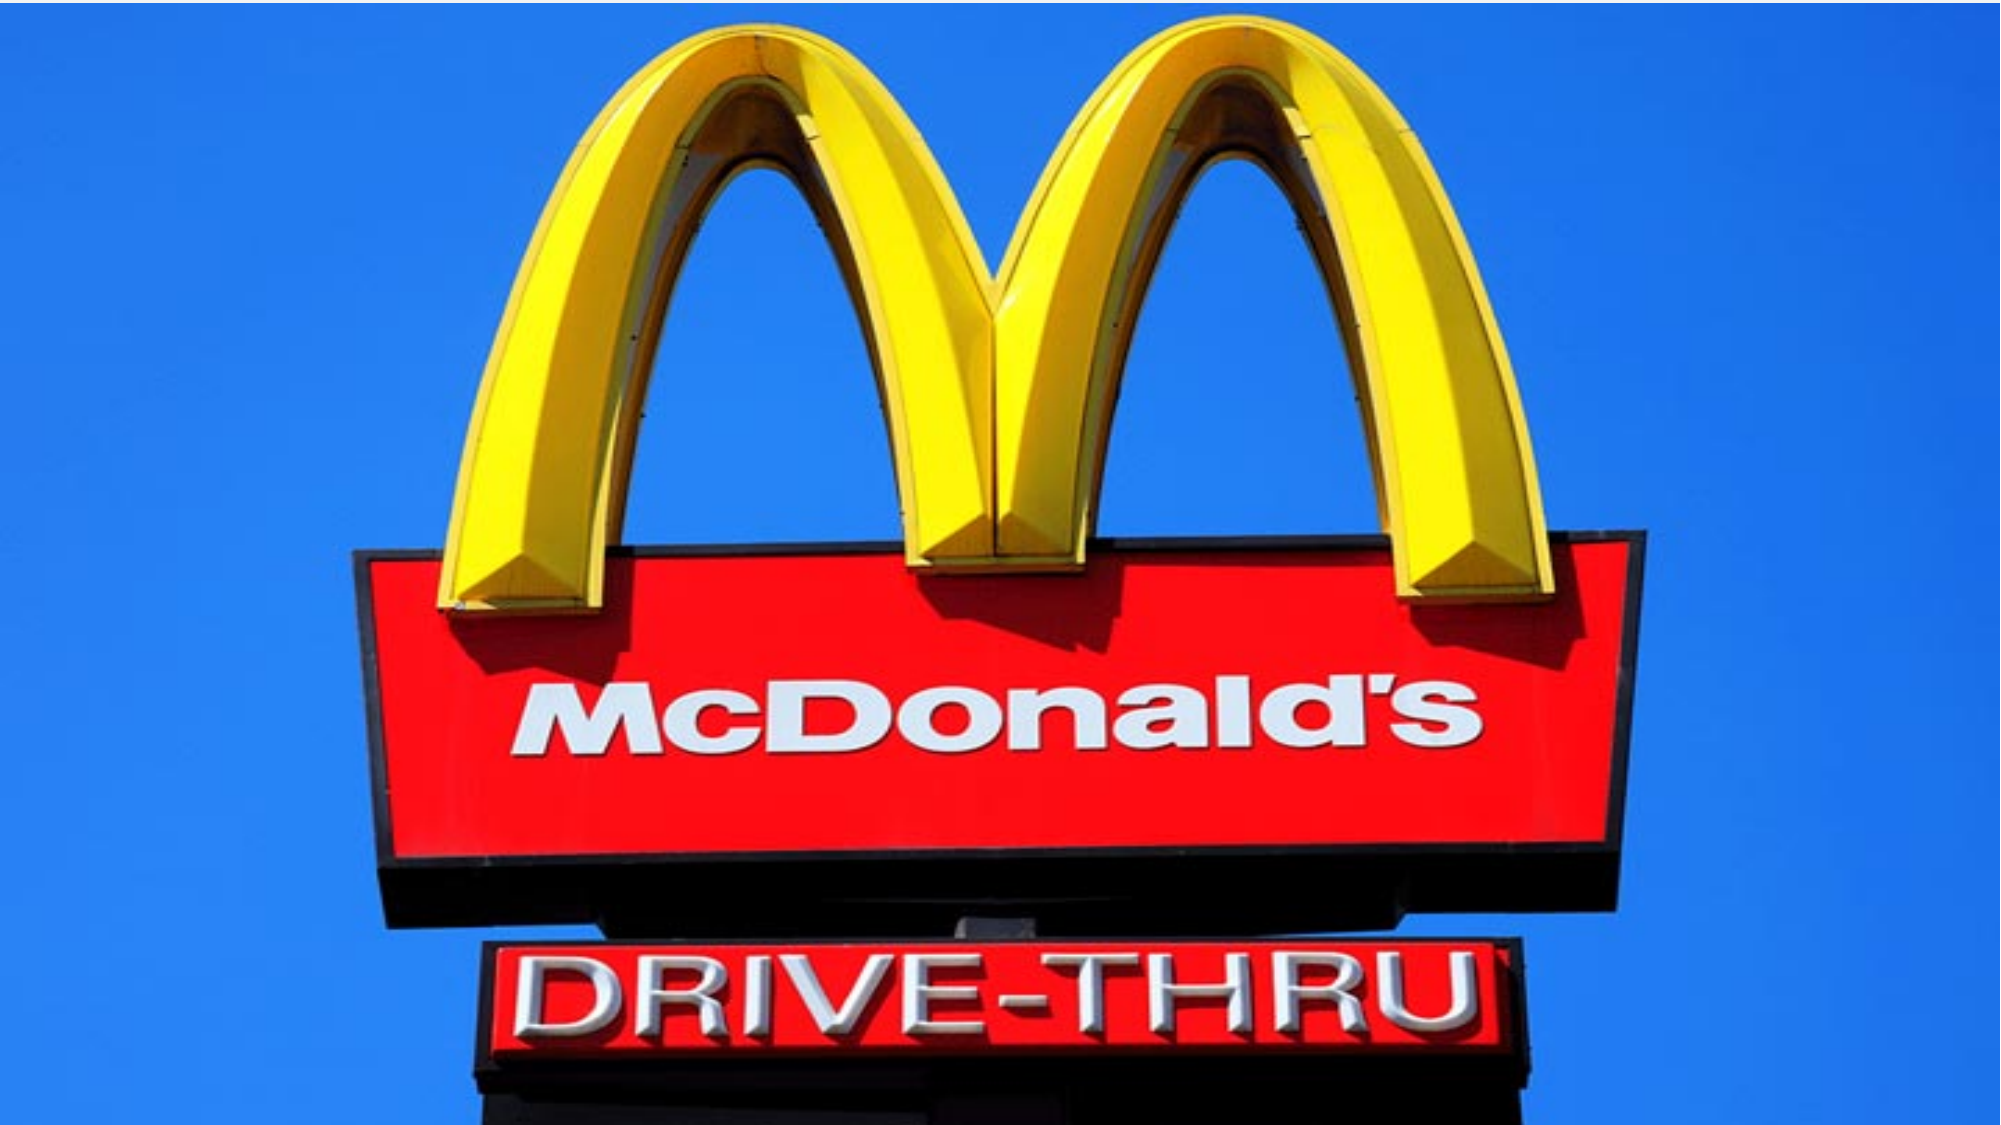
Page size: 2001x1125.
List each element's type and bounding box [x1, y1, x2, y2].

list [0, 3, 2000, 1125]
